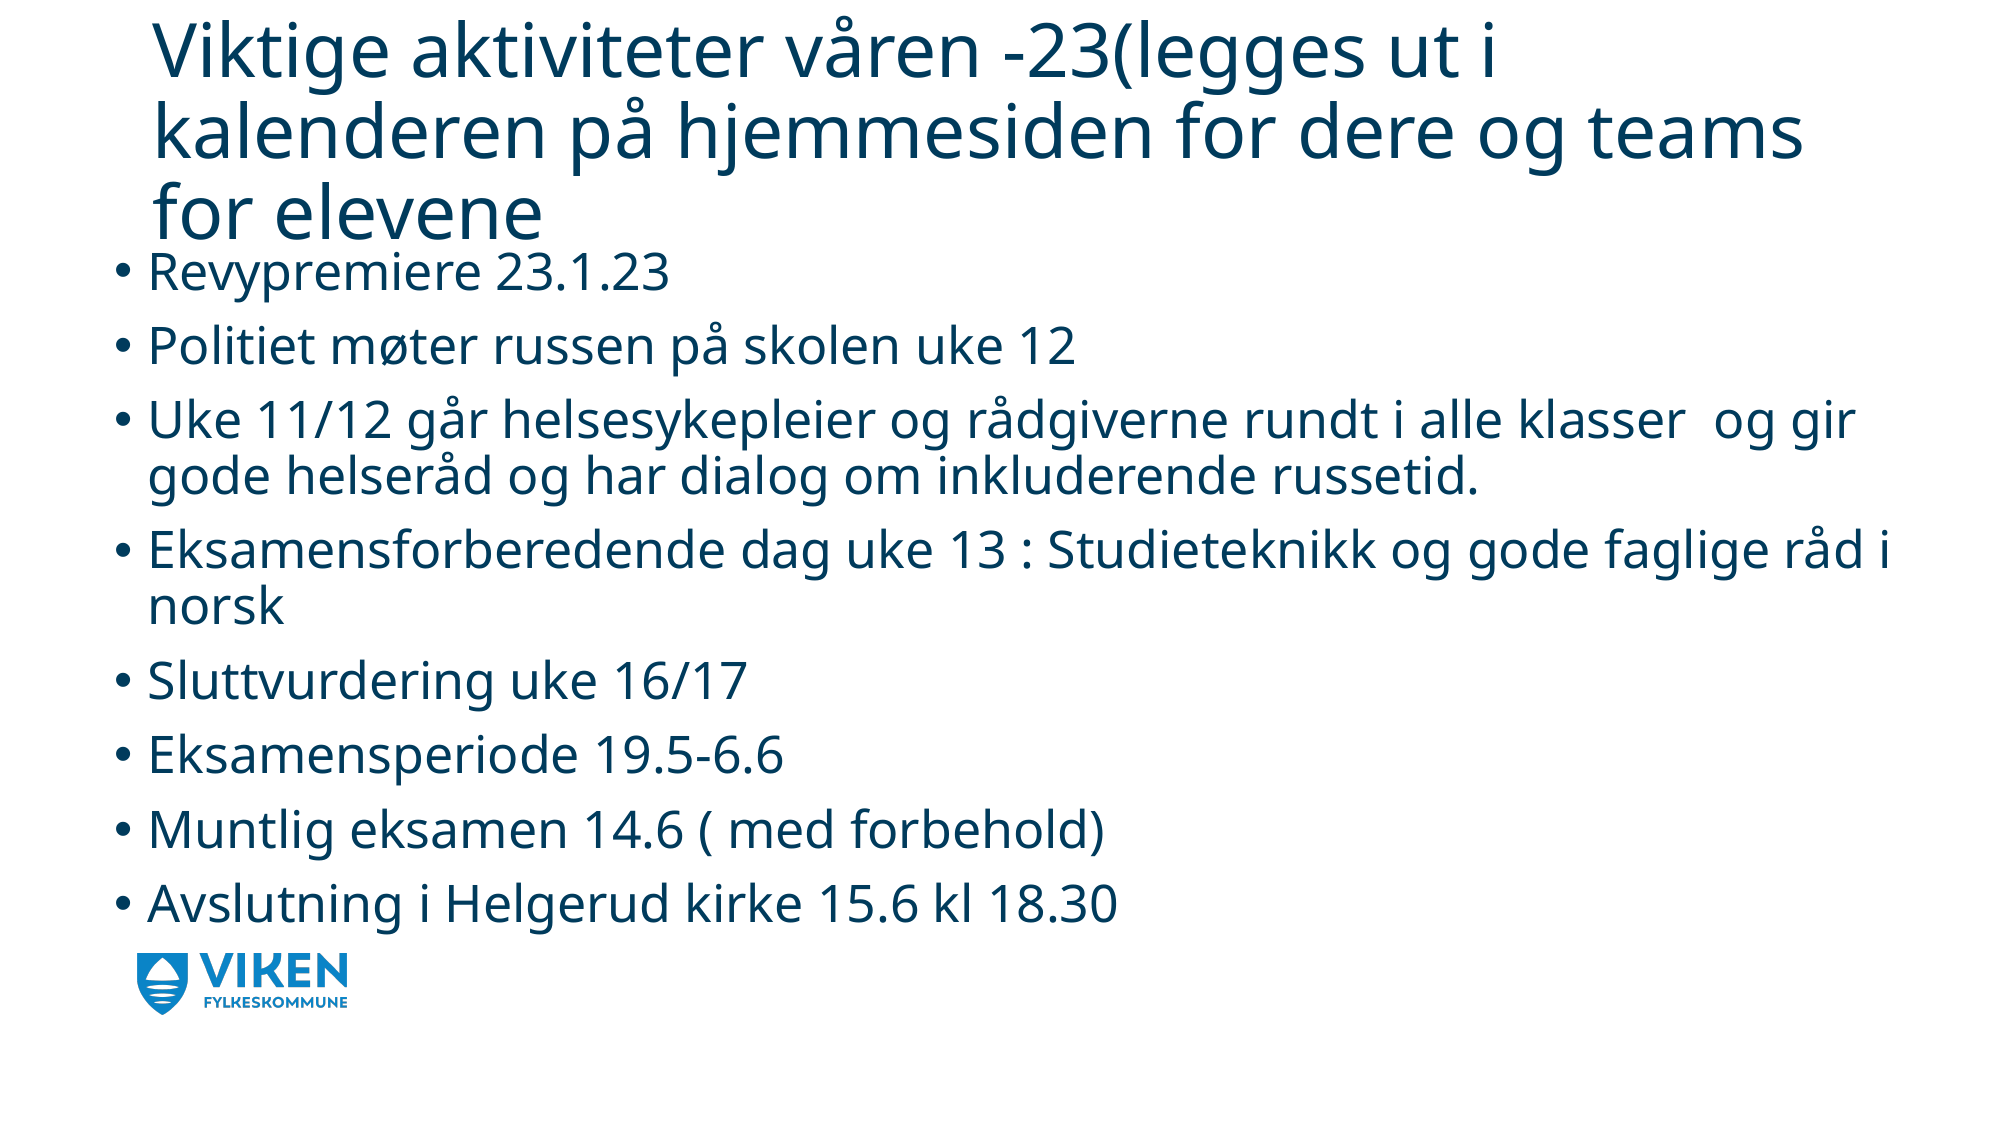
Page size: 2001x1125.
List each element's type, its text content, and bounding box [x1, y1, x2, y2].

list Revypremiere 23.1.23 Politiet møter russen på skolen uke 12 Uke 11/12 går helsesykepleier og rådgiverne rundt i alle klasser og gir gode helseråd og har dialog om inkluderende russetid. Eksamensforberedende dag uke 13 : Studieteknikk og gode faglige råd i norsk Sluttvurdering uke 16/17 Eksamensperiode 19.5-6.6 Muntlig eksamen 14.6 ( med forbehold) Avslutning i Helgerud kirke 15.6 kl 18.30 [99, 237, 1988, 946]
picture [137, 953, 347, 1015]
title Viktige aktiviteter våren -23(legges ut i kalenderen på hjemmesiden for dere og teams for elevene [137, 59, 1863, 210]
